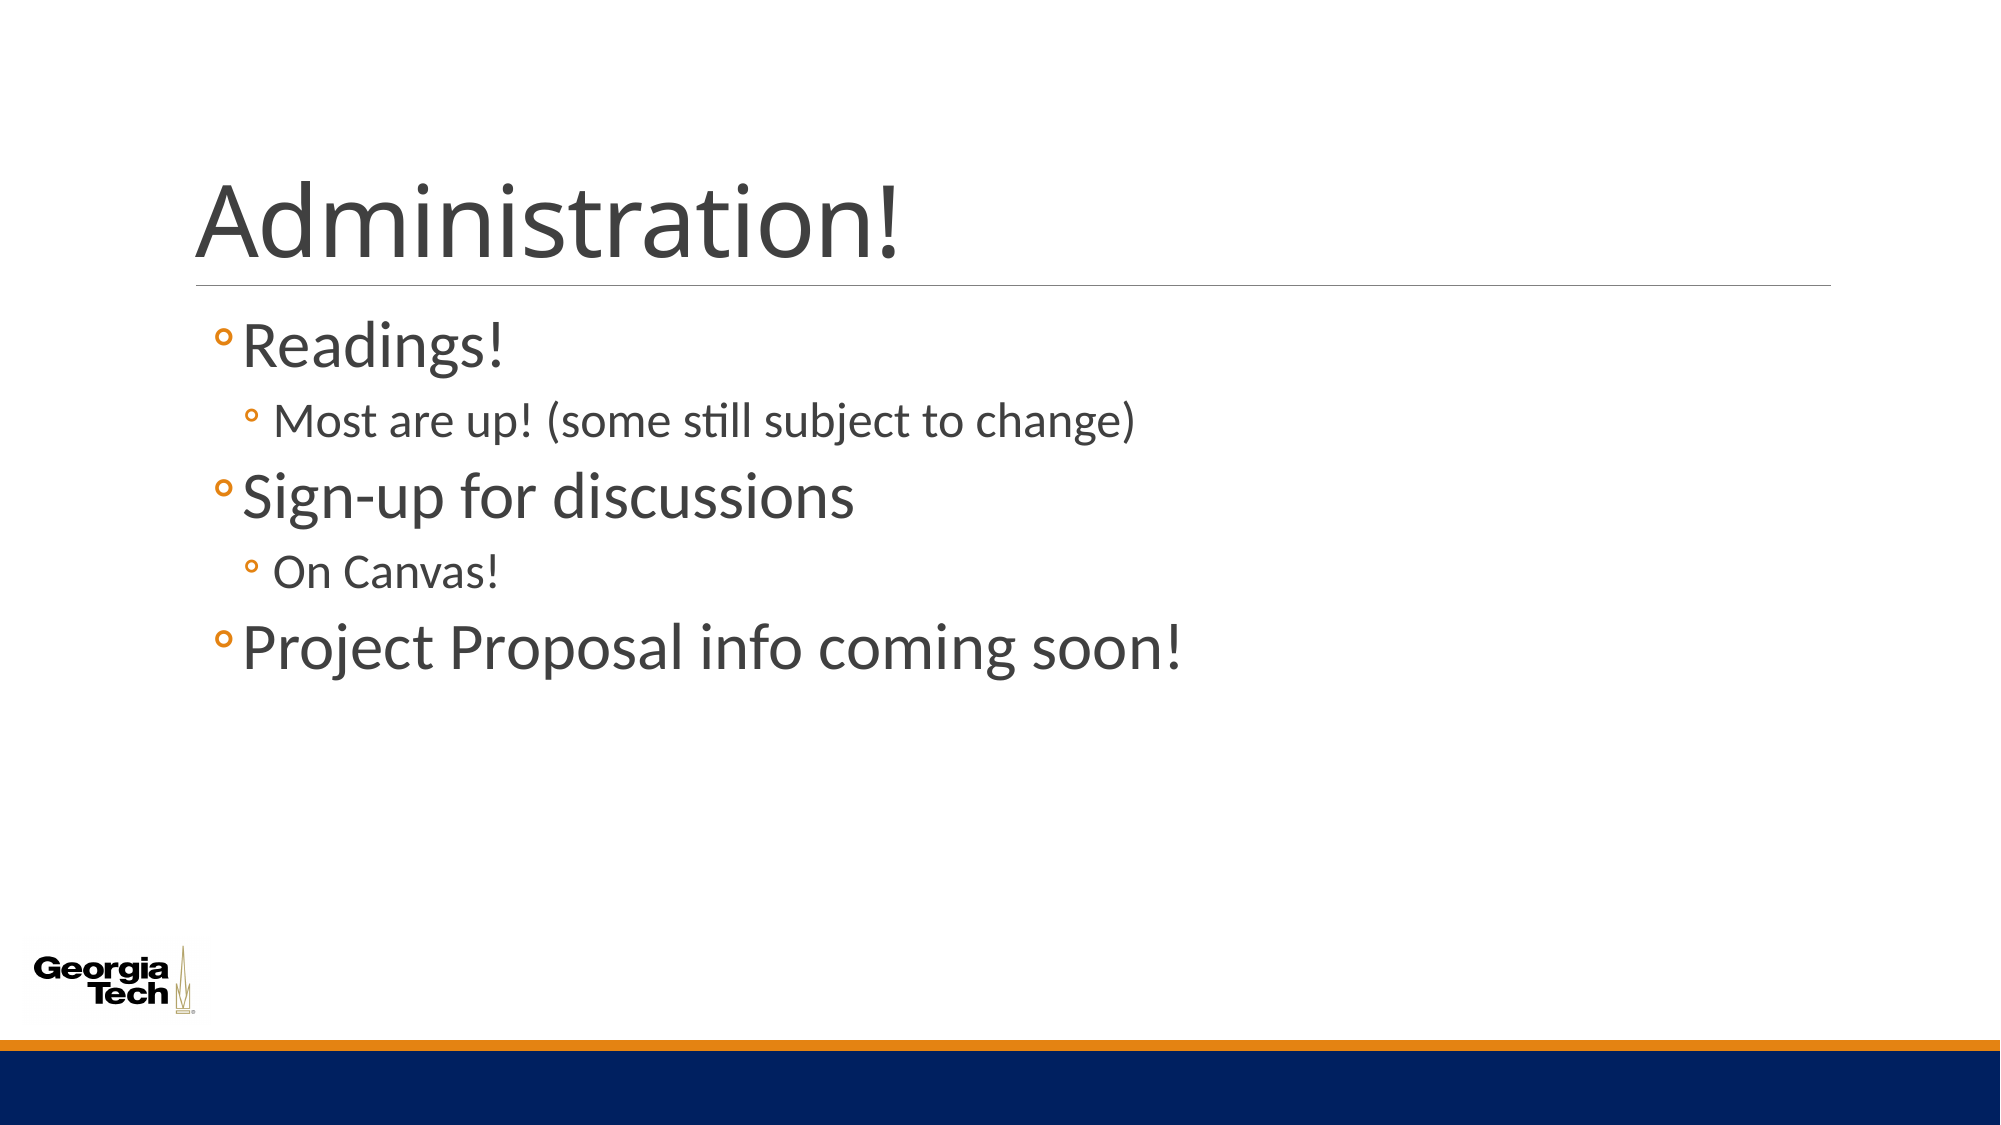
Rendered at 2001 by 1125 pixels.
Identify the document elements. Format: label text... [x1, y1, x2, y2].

list Readings! Most are up! (some still subject to change) Sign-up for discussions On Canvas! Project Proposal info coming soon! [180, 302, 1830, 963]
title Administration! [180, 47, 1830, 285]
picture [22, 936, 211, 1025]
